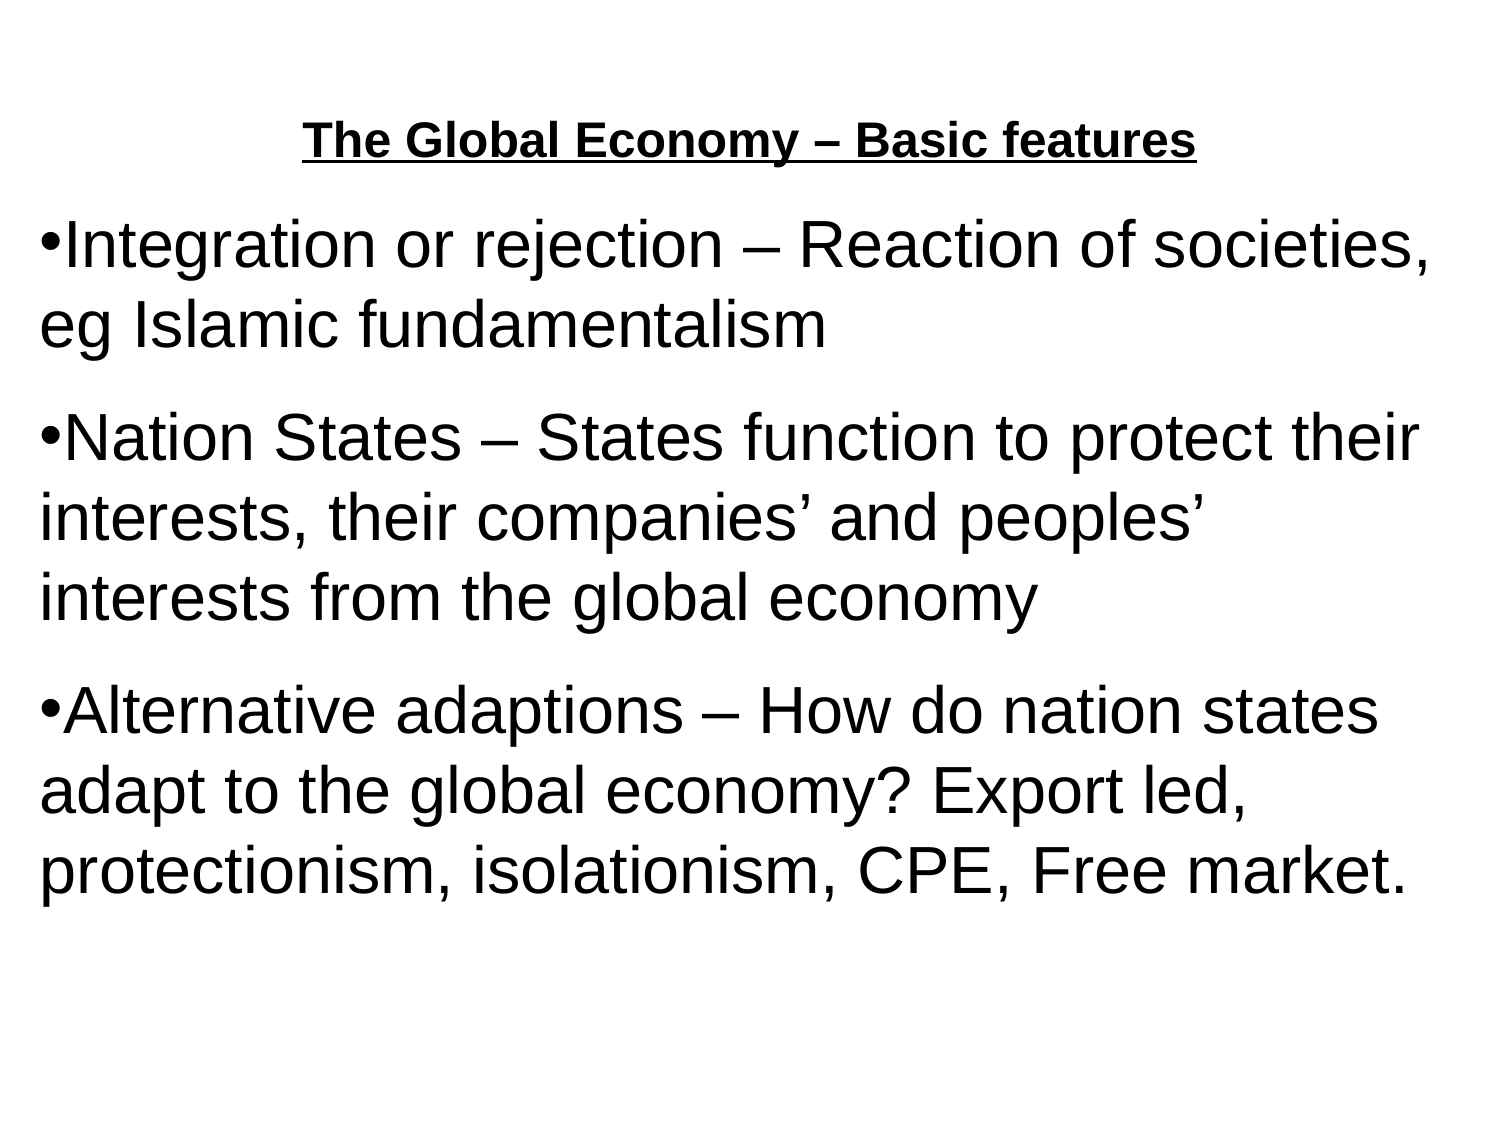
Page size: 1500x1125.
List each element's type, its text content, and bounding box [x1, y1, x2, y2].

text_box The Global Economy – Basic features Integration or rejection – Reaction of societies, eg Islamic fundamentalism Nation States – States function to protect their interests, their companies’ and peoples’ interests from the global economy Alternative adaptions – How do nation states adapt to the global economy? Export led, protectionism, isolationism, CPE, Free market. [24, 99, 1475, 944]
